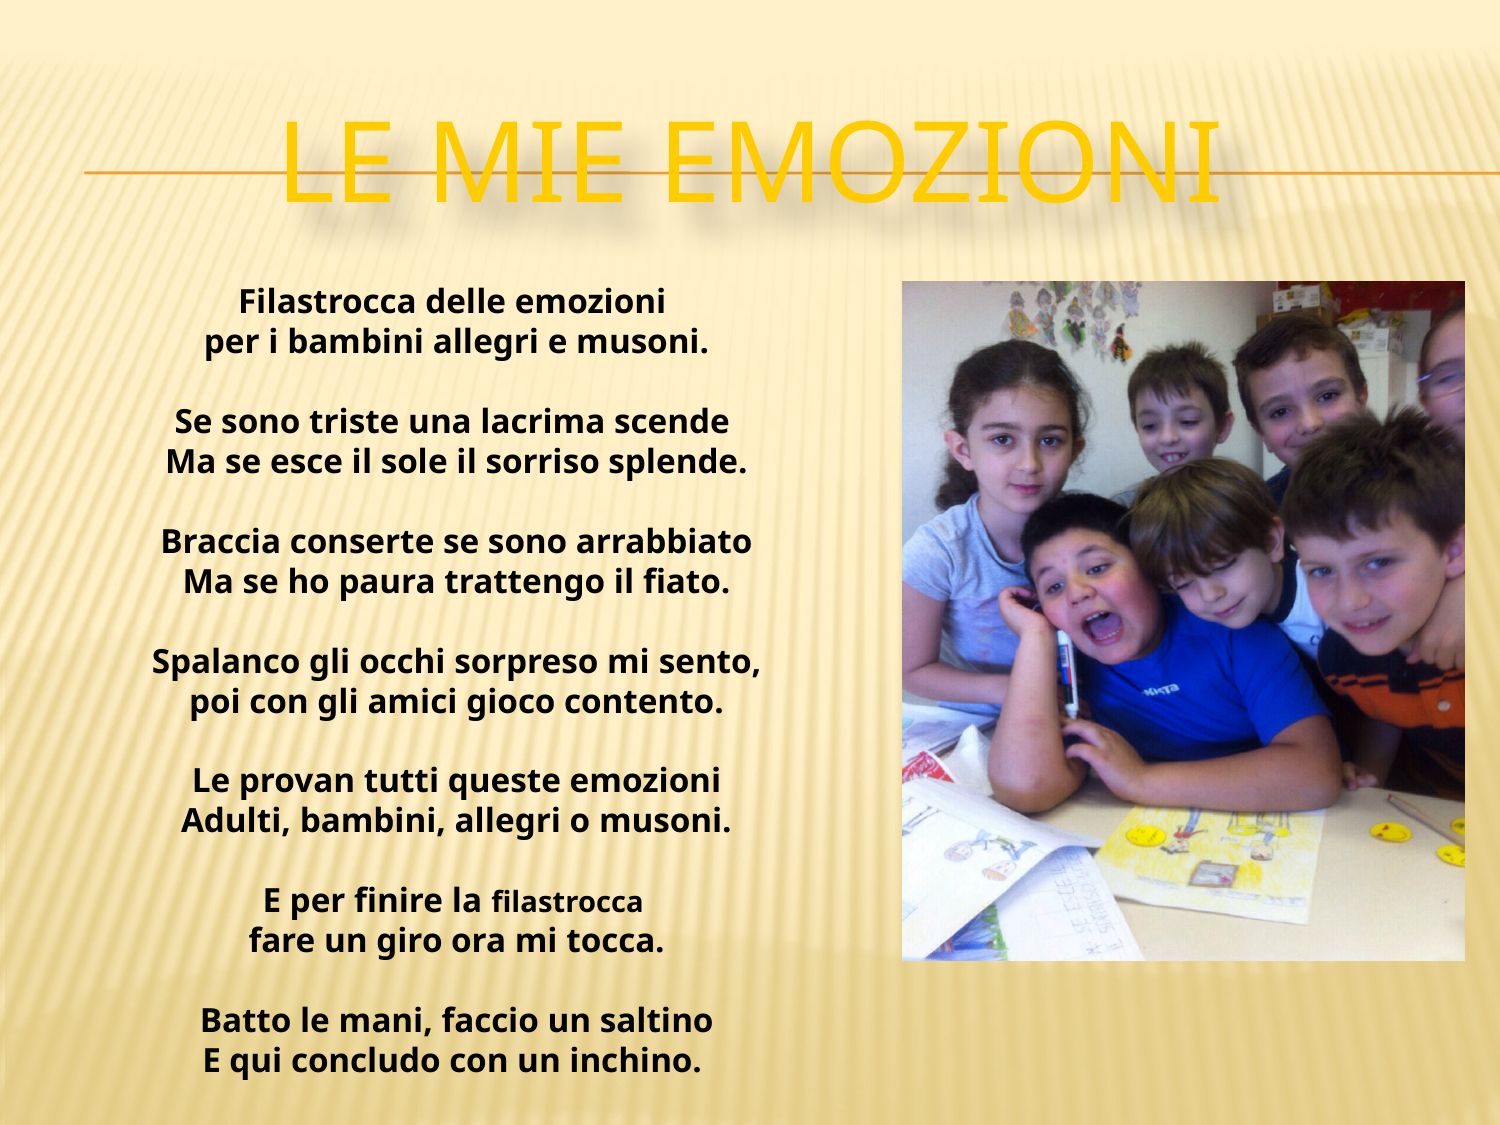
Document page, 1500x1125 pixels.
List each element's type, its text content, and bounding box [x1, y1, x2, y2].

title LE MIE EMOZIONI [75, 45, 1425, 270]
picture [901, 280, 1465, 962]
text_box Filastrocca delle emozioni per i bambini allegri e musoni. Se sono triste una lacrima scende Ma se esce il sole il sorriso splende. Braccia conserte se sono arrabbiato Ma se ho paura trattengo il fiato. Spalanco gli occhi sorpreso mi sento, poi con gli amici gioco contento. Le provan tutti queste emozioni Adulti, bambini, allegri o musoni. E per finire la filastrocca fare un giro ora mi tocca. Batto le mani, faccio un saltino E qui concludo con un inchino. [35, 273, 879, 1087]
